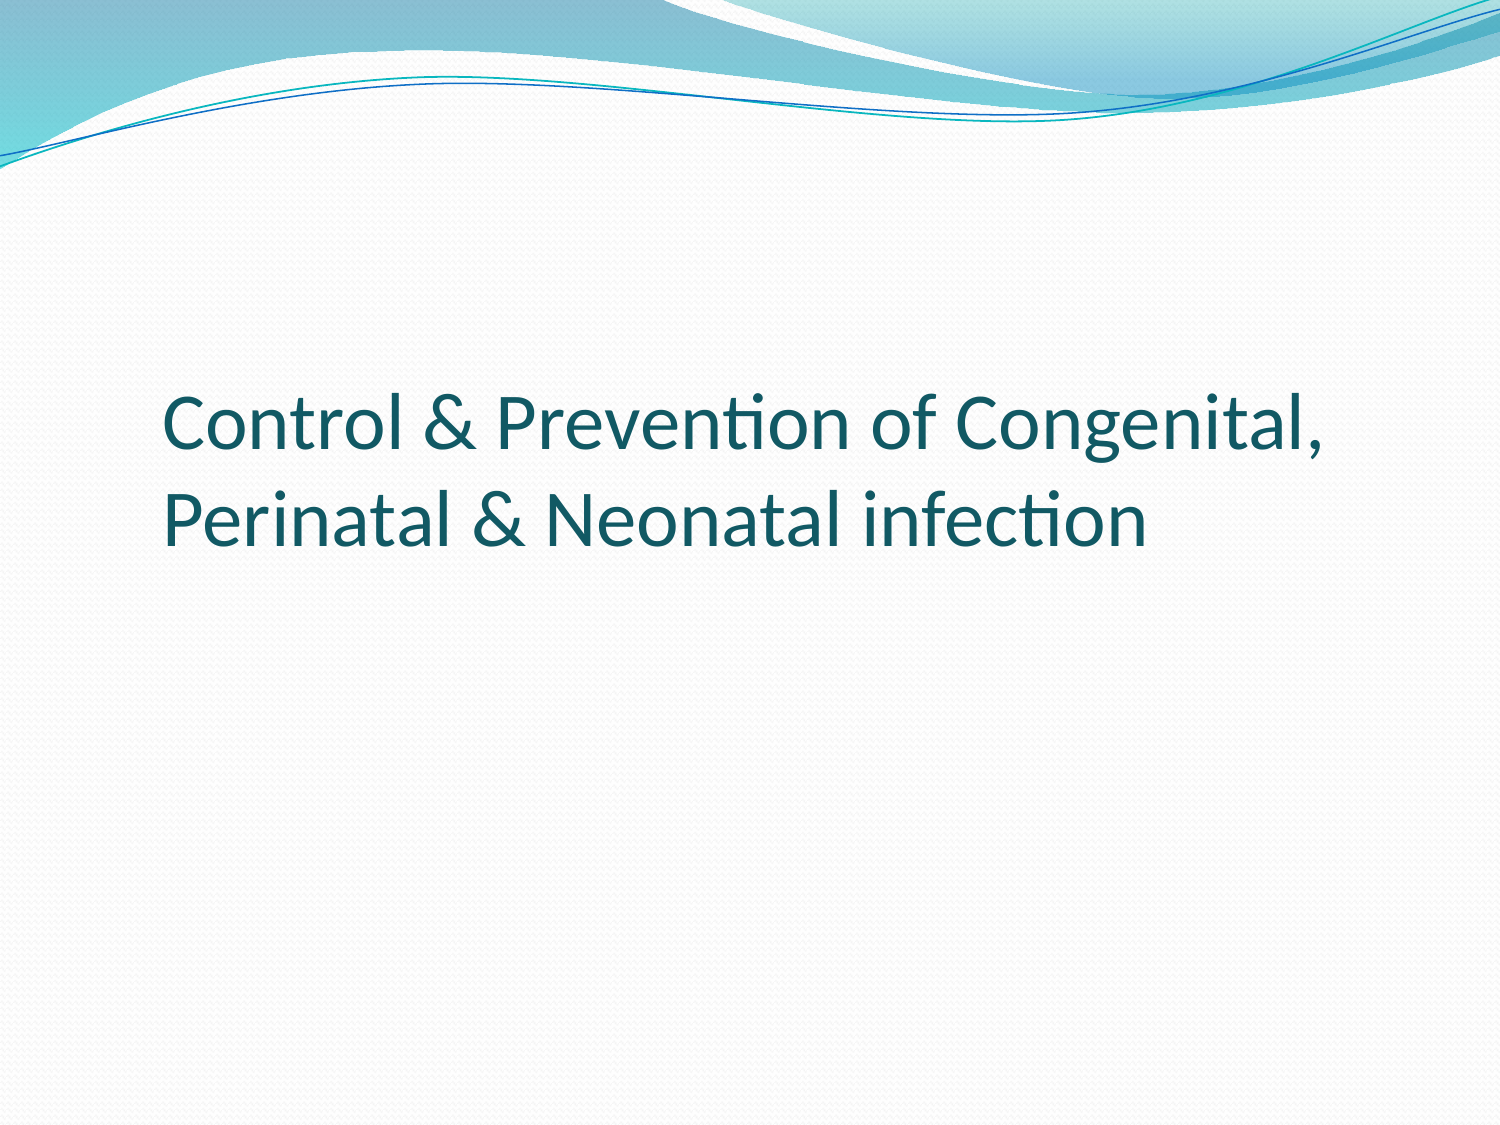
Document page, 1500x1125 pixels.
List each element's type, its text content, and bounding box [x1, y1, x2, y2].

text_box Control & Prevention of Congenital, Perinatal & Neonatal infection [162, 362, 1338, 563]
